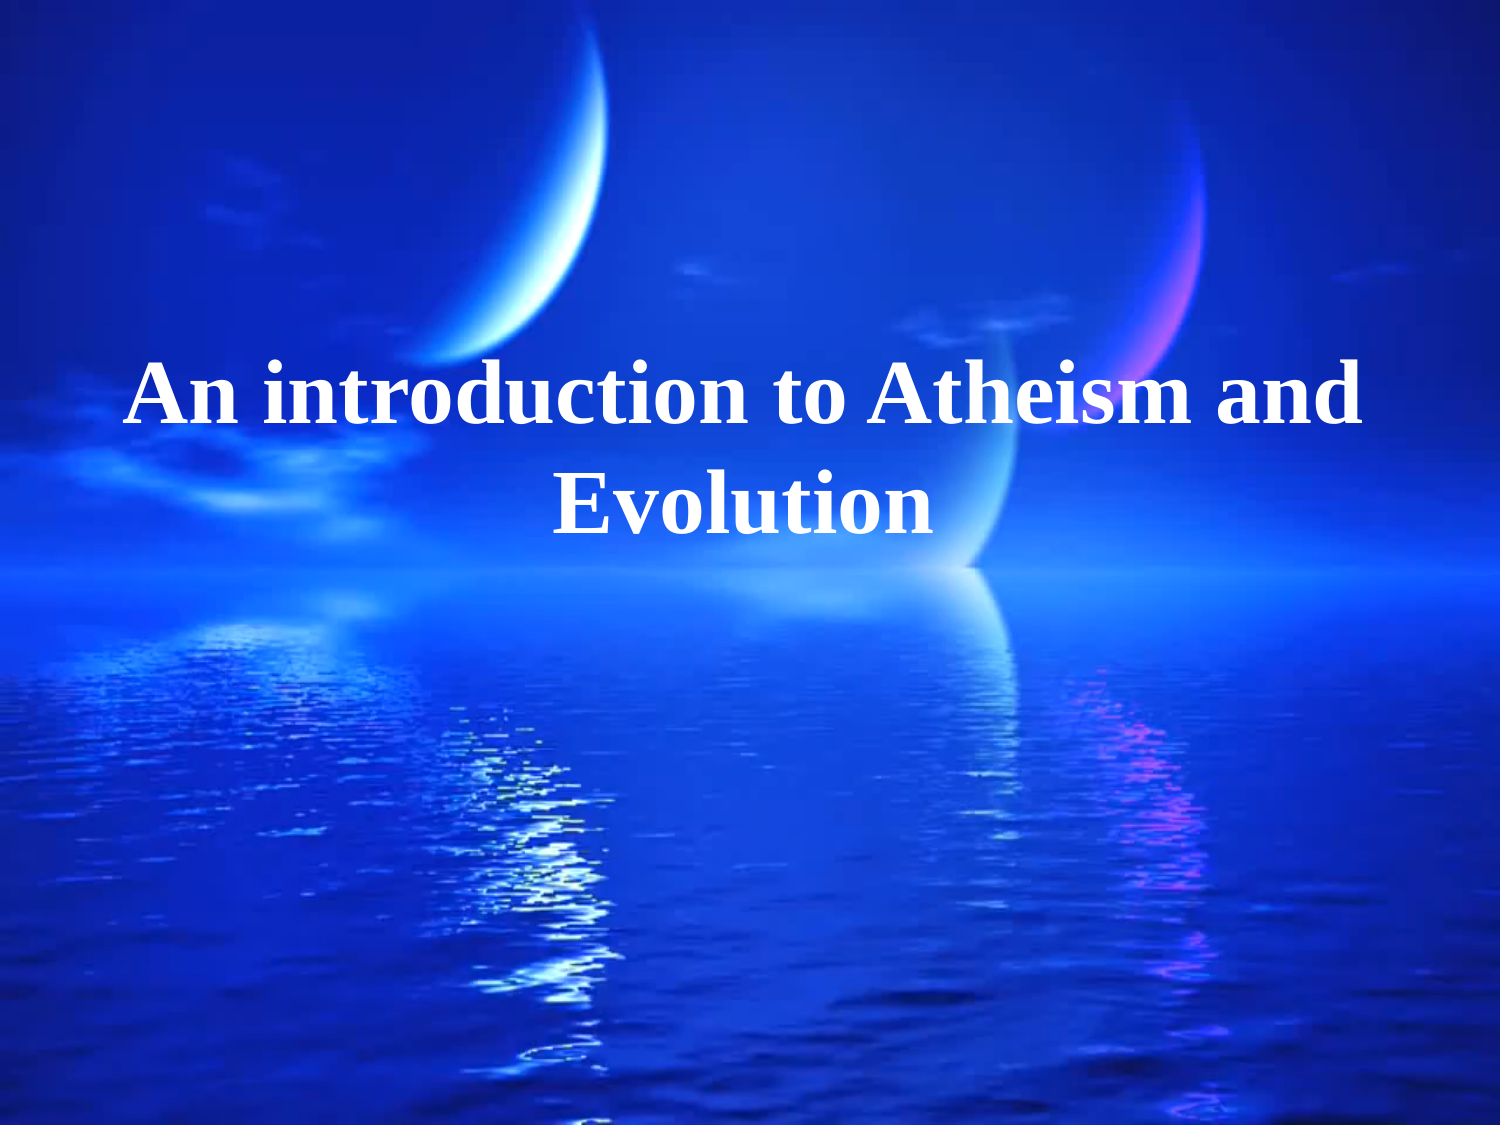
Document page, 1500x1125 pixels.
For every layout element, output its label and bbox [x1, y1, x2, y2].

text_box [0, 0, 1500, 1125]
